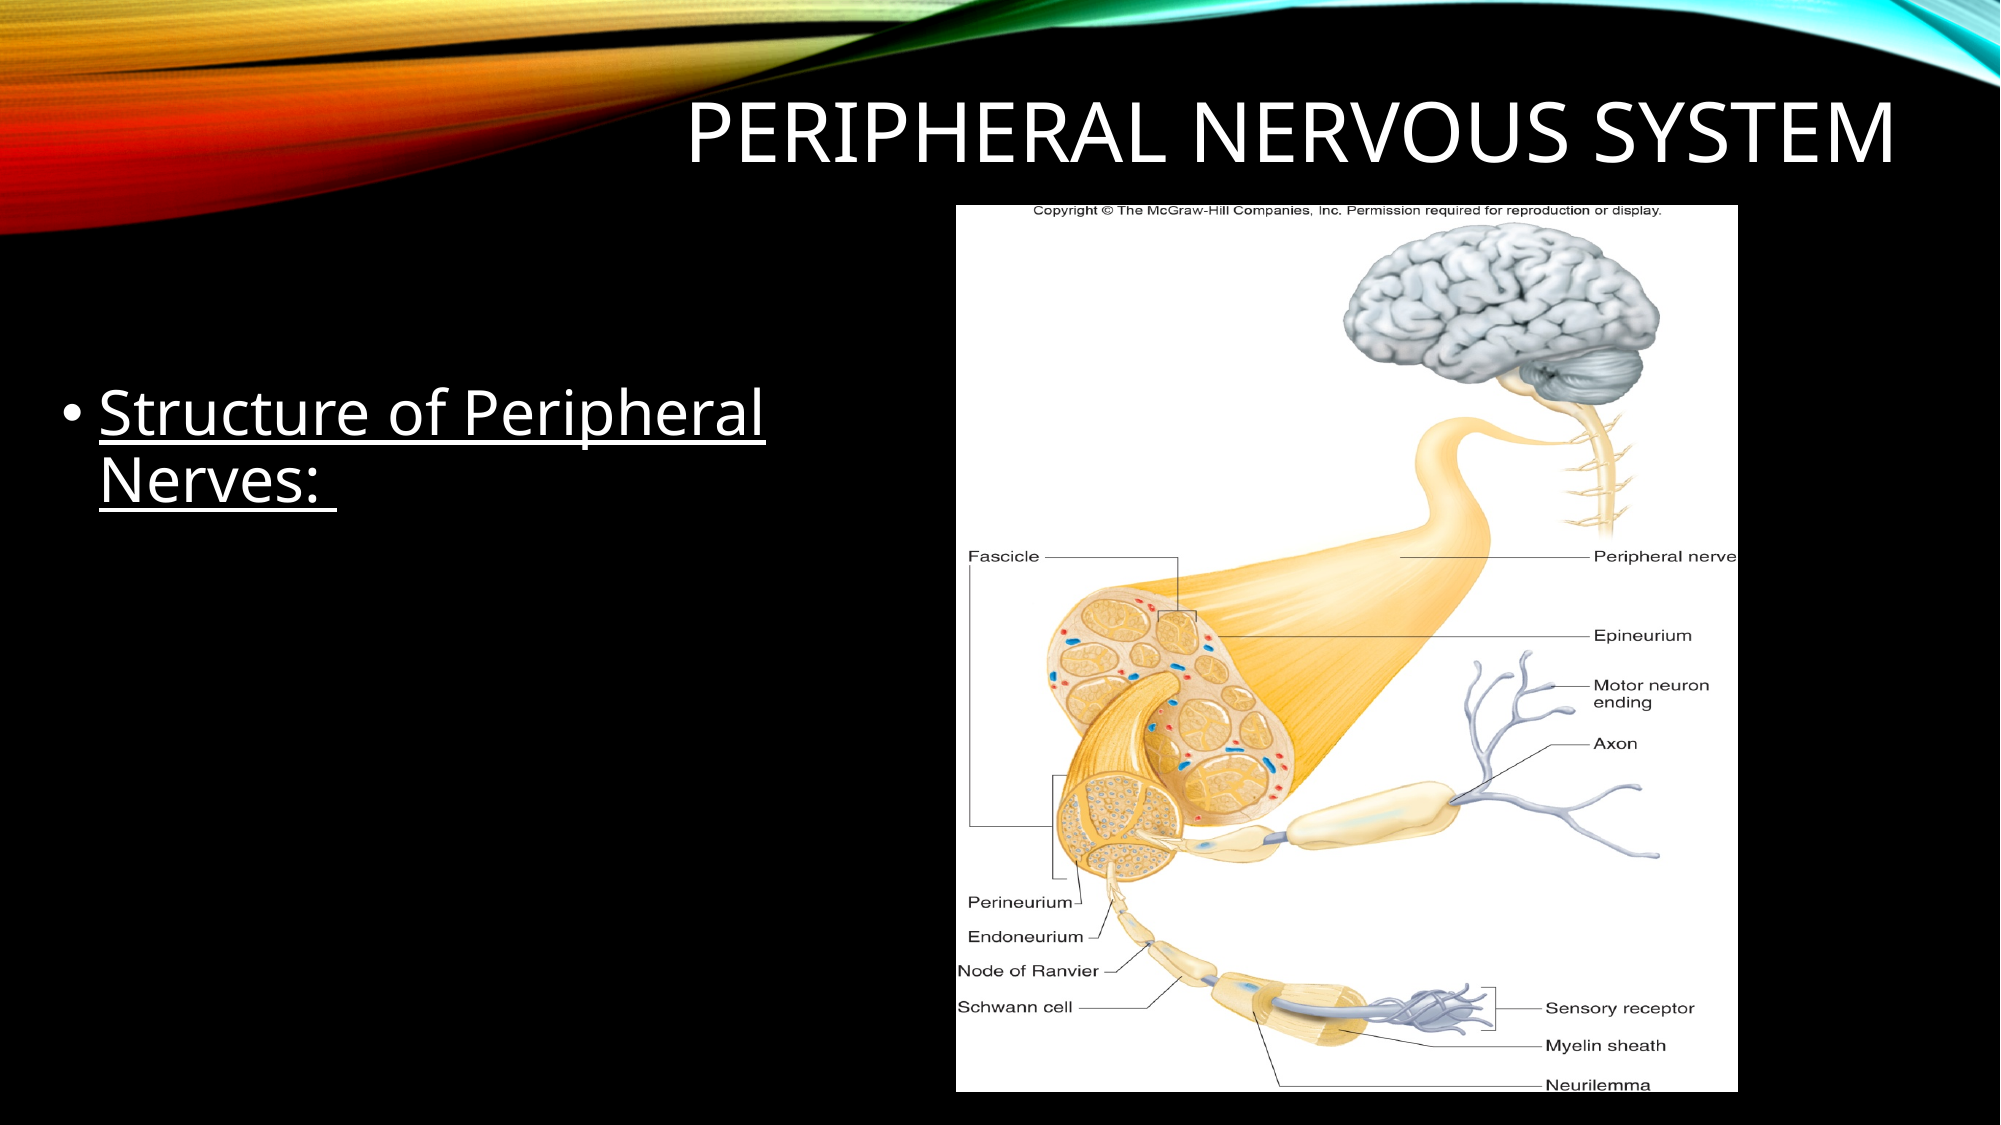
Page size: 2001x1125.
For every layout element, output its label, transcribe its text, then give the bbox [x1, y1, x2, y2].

title Peripheral Nervous system [502, 29, 1915, 243]
picture [956, 205, 1738, 1093]
text_box Structure of Peripheral Nerves: [46, 374, 891, 1125]
picture [0, 0, 2000, 237]
